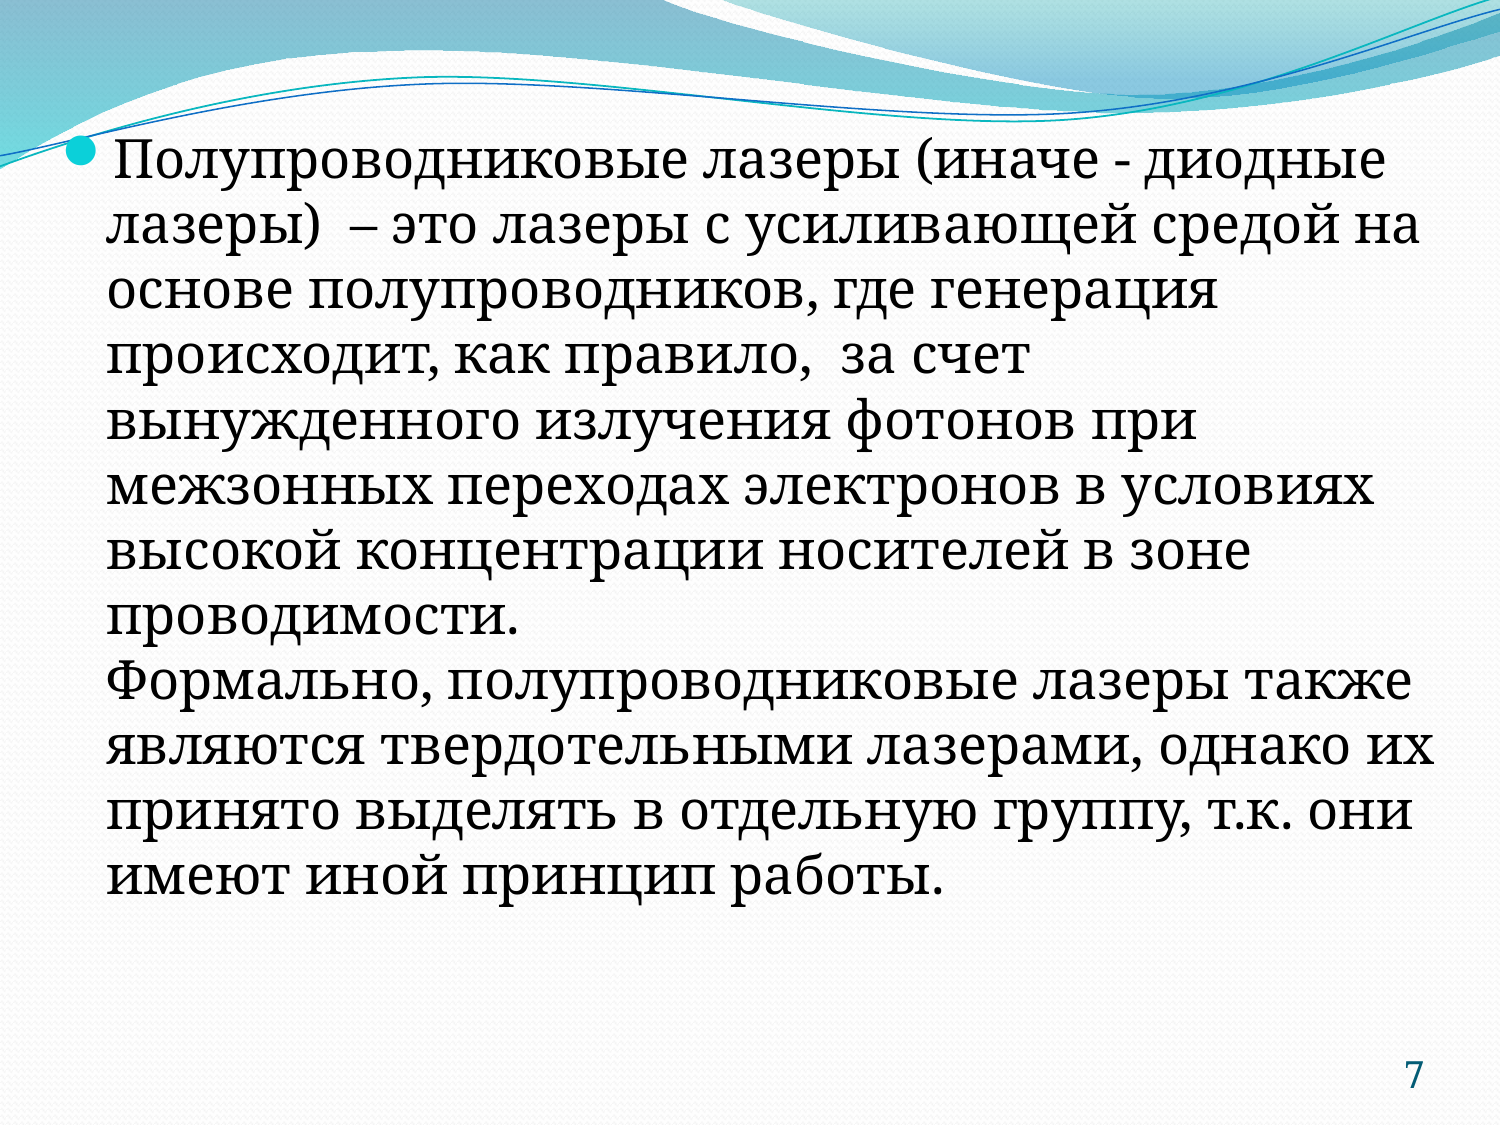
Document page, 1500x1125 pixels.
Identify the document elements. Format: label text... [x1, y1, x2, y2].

slide_number 7 [1299, 1042, 1425, 1103]
list Полупроводниковые лазеры (иначе - диодные лазеры) – это лазеры с усиливающей средой на основе полупроводников, где генерация происходит, как правило, за счет вынужденного излучения фотонов при межзонных переходах электронов в условиях высокой концентрации носителей в зоне проводимости. Формально, полупроводниковые лазеры также являются твердотельными лазерами, однако их принято выделять в отдельную группу, т.к. они имеют иной принцип работы. [46, 117, 1454, 1014]
